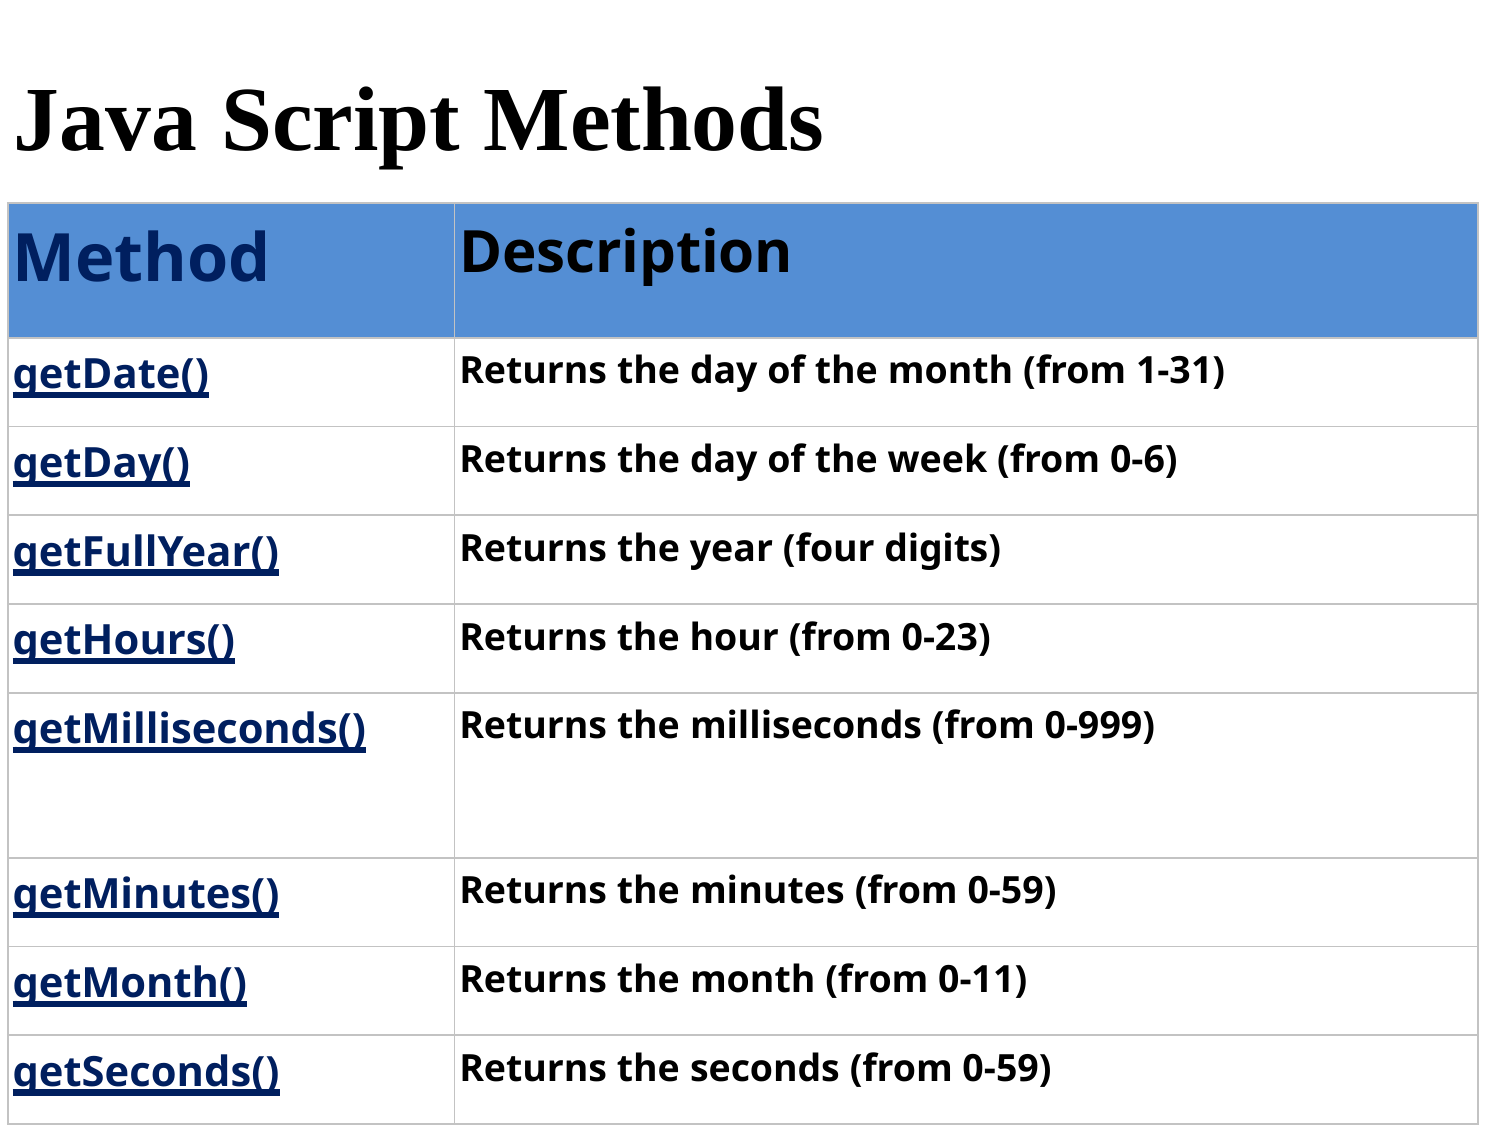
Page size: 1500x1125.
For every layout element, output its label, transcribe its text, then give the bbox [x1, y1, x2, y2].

table_cell getHours() [9, 605, 454, 692]
table_cell Returns the minutes (from 0-59) [455, 859, 1477, 946]
table_cell getMonth() [9, 947, 454, 1034]
table_cell getSeconds() [9, 1036, 454, 1123]
table_cell getMinutes() [9, 859, 454, 946]
table_cell getDate() [9, 339, 454, 426]
table_header Method [9, 204, 454, 337]
table_cell Returns the seconds (from 0-59) [455, 1036, 1477, 1123]
table_header Description [455, 204, 1477, 337]
table_cell getFullYear() [9, 516, 454, 603]
table_cell getMilliseconds() [9, 694, 454, 857]
table_cell getDay() [9, 427, 454, 514]
table_cell Returns the month (from 0-11) [455, 947, 1477, 1034]
table_cell Returns the day of the month (from 1-31) [455, 339, 1477, 426]
table_cell Returns the hour (from 0-23) [455, 605, 1477, 692]
title Java Script Methods [11, 56, 826, 247]
table_cell Returns the year (four digits) [455, 516, 1477, 603]
table_cell Returns the day of the week (from 0-6) [455, 427, 1477, 514]
table_cell Returns the milliseconds (from 0-999) [455, 694, 1477, 857]
